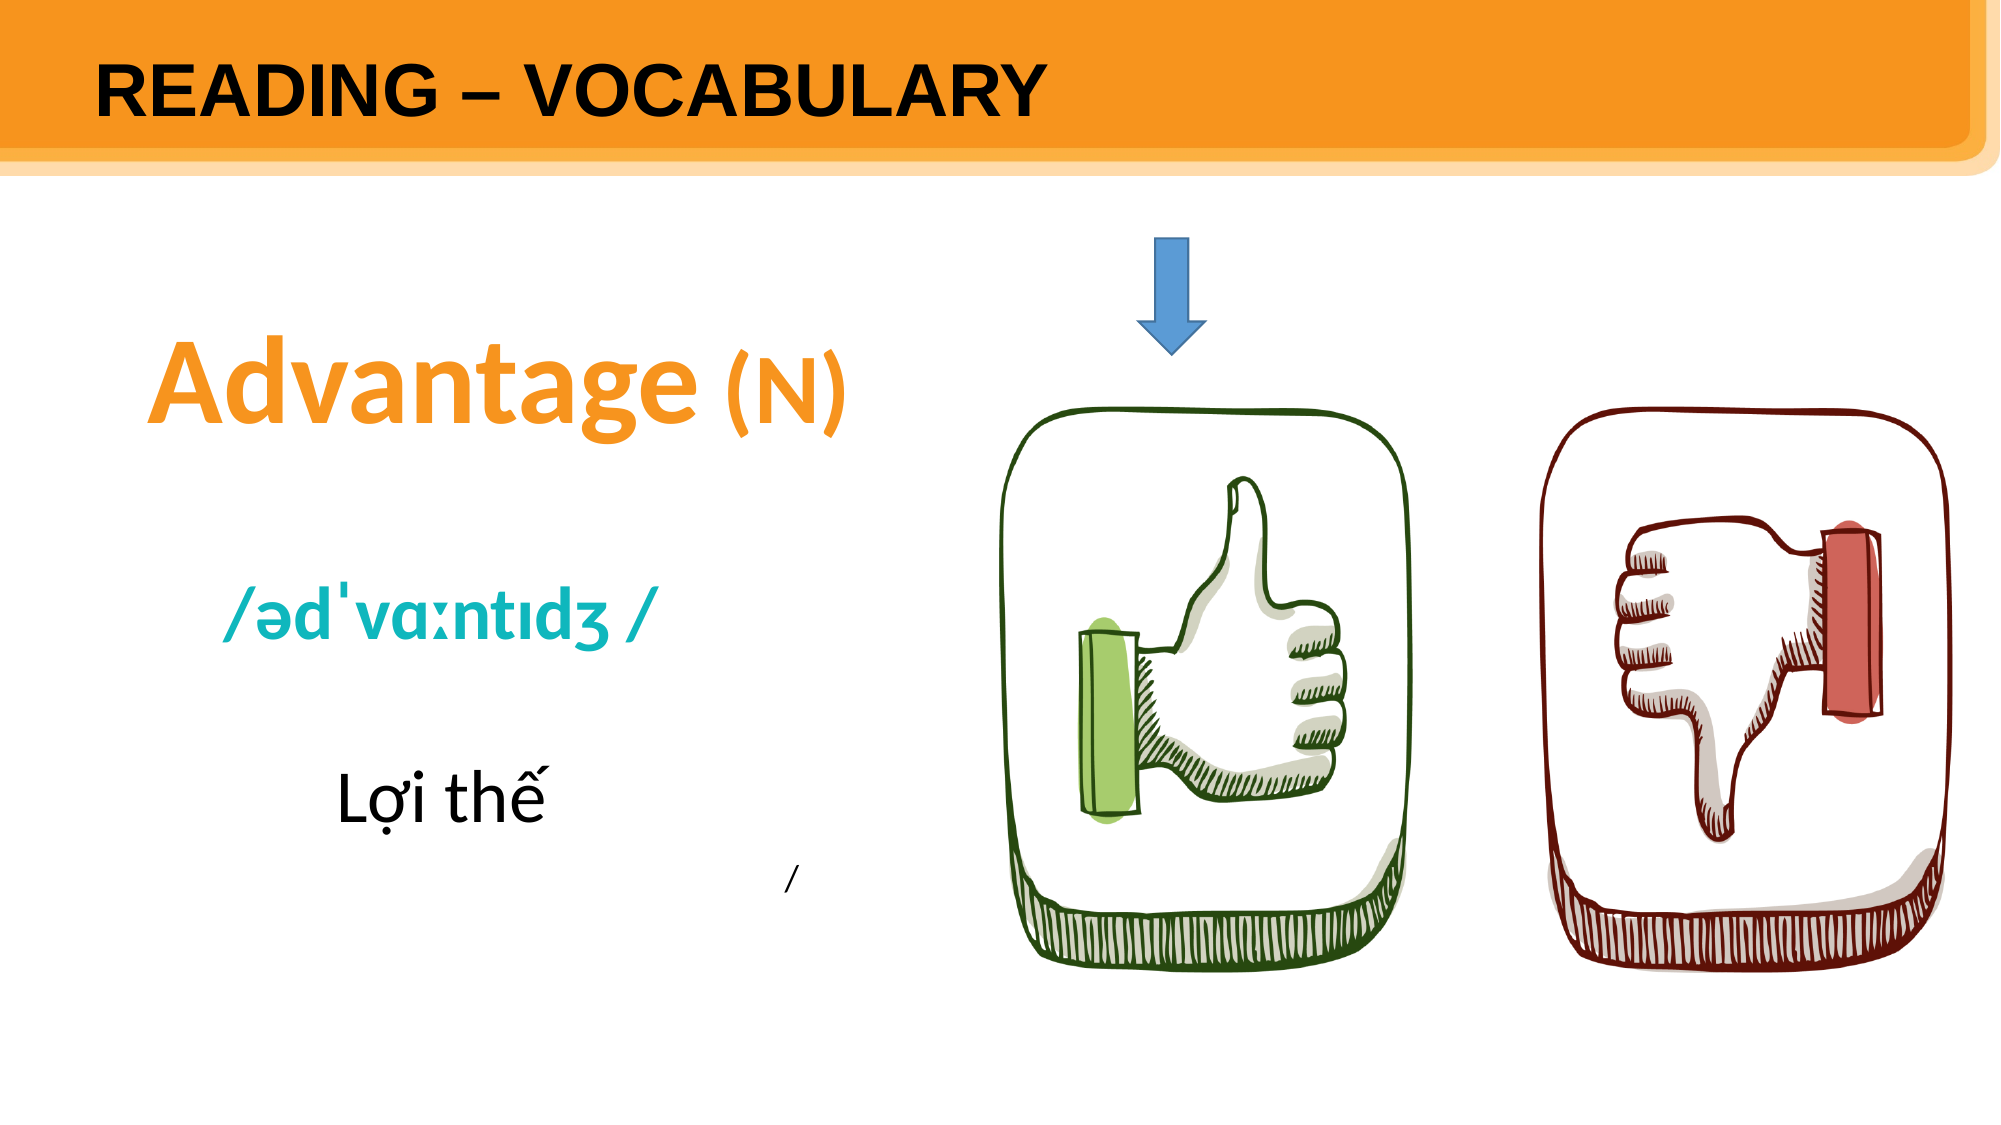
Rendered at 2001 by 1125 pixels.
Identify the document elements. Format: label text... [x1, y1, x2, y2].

picture [0, 0, 2000, 177]
text_box Lợi thế [109, 739, 774, 845]
text_box / [761, 846, 815, 907]
text_box [1135, 237, 1208, 357]
picture [971, 366, 1980, 1013]
text_box /ədˈvɑːntɪdʒ / [208, 557, 674, 663]
text_box Advantage (N) [70, 300, 929, 409]
